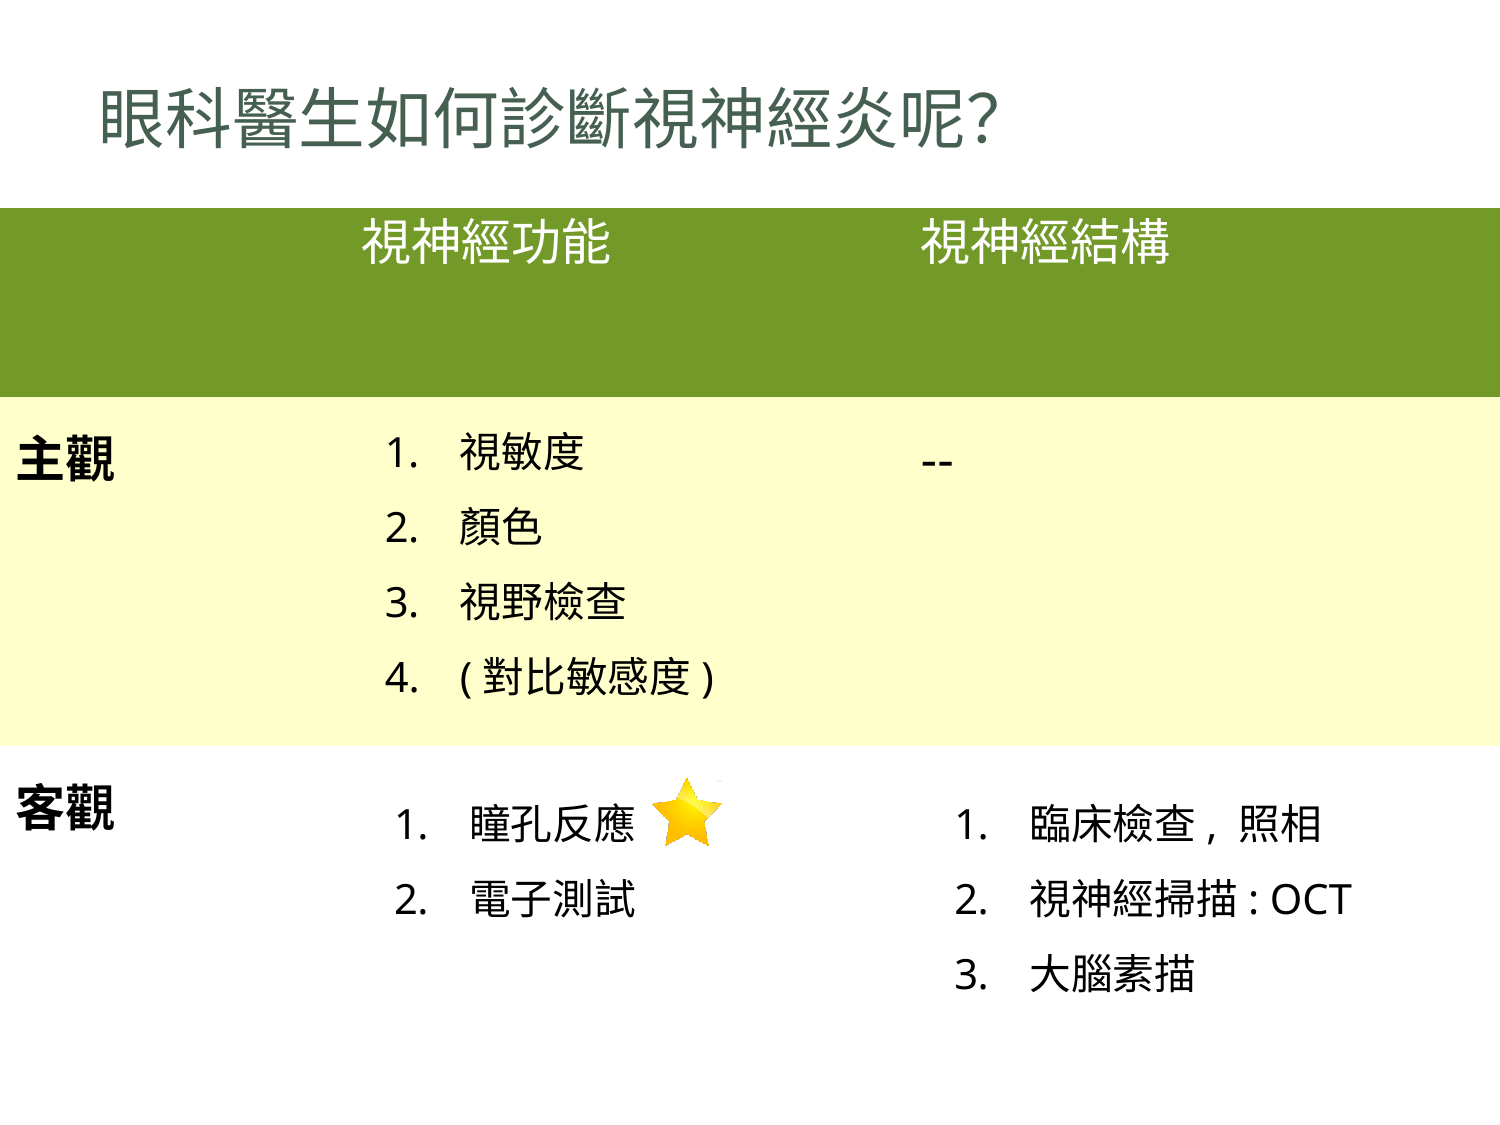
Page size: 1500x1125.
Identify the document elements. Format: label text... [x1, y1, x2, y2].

table_header 視神經結構 [906, 208, 1500, 397]
text_box 臨床檢查, 照相 視神經掃描: OCT 大腦素描 [939, 765, 1473, 1081]
table_cell -- [906, 397, 1500, 746]
text_box 瞳孔反應 電子測試 [379, 765, 827, 1006]
table_cell [347, 397, 906, 746]
text_box 視敏度 顏色 視野檢查 (對比敏感度) [370, 393, 837, 709]
table_cell 客觀 [0, 746, 347, 1125]
table_header 視神經功能 [347, 208, 906, 397]
title 眼科醫生如何診斷視神經炎呢？ [83, 54, 1411, 179]
picture [650, 777, 723, 846]
table_cell 主觀 [0, 397, 347, 746]
table_cell [906, 746, 1500, 1125]
table_header [0, 208, 347, 397]
table_cell [347, 746, 906, 1125]
